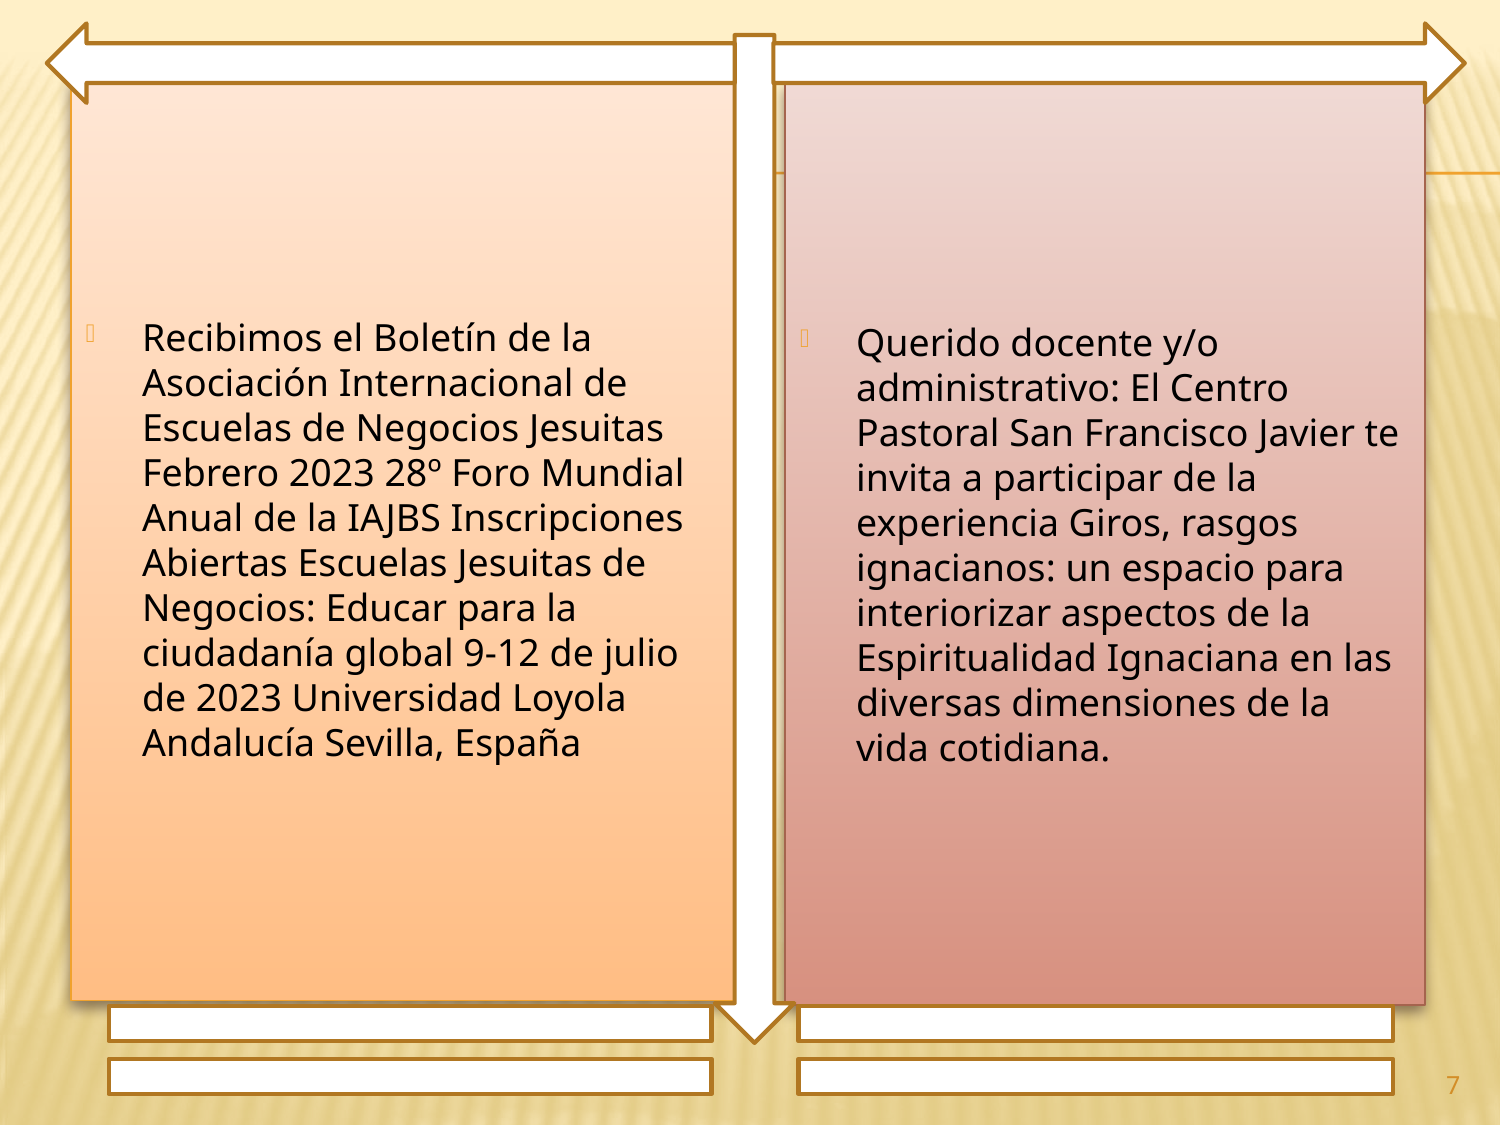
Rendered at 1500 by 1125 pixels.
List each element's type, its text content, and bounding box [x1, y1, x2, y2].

text_box [712, 32, 797, 1046]
text_box [107, 1057, 714, 1096]
list Querido docente y/o administrativo: El Centro Pastoral San Francisco Javier te invita a participar de la experiencia Giros, rasgos ignacianos: un espacio para interiorizar aspectos de la Espiritualidad Ignaciana en las diversas dimensiones de la vida cotidiana. [784, 86, 1426, 1006]
text_box [796, 1057, 1395, 1096]
slide_number 7 [1350, 1062, 1475, 1103]
text_box [107, 1004, 714, 1043]
text_box [771, 21, 1467, 105]
text_box [44, 21, 737, 105]
text_box [796, 1004, 1395, 1043]
list Recibimos el Boletín de la Asociación Internacional de Escuelas de Negocios Jesuitas Febrero 2023 28º Foro Mundial Anual de la IAJBS Inscripciones Abiertas Escuelas Jesuitas de Negocios: Educar para la ciudadanía global 9-12 de julio de 2023 Universidad Loyola Andalucía Sevilla, España [70, 86, 732, 1001]
